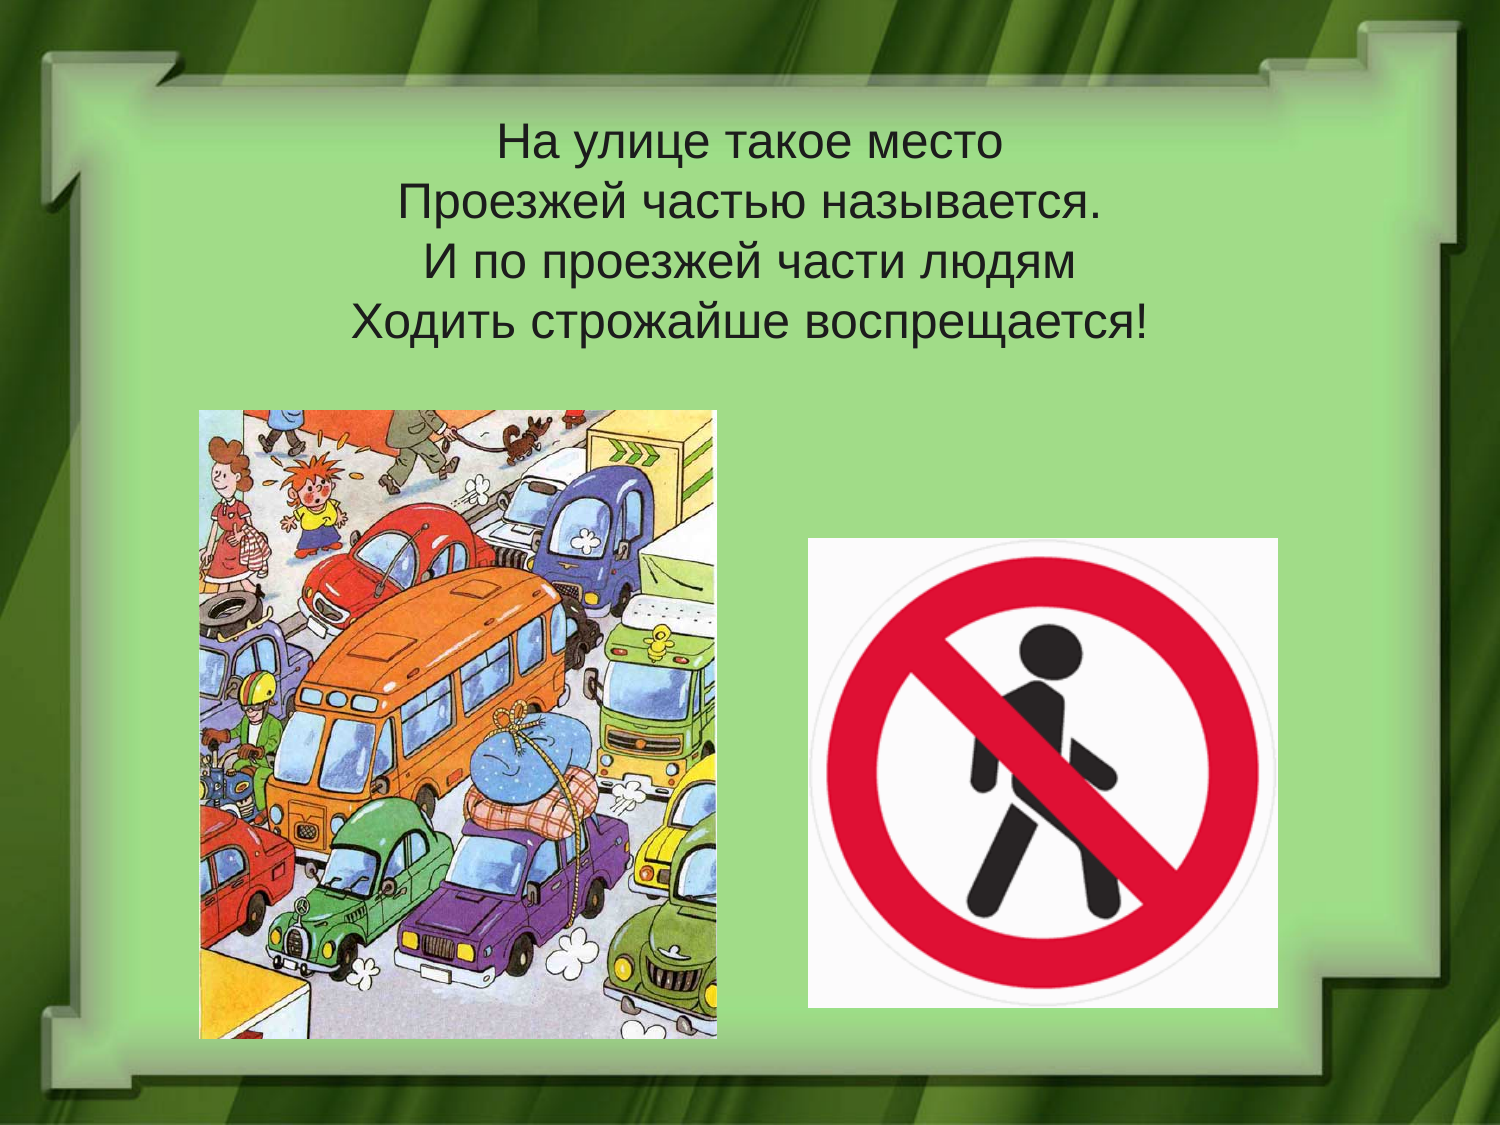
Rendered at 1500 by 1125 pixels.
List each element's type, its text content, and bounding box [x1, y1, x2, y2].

picture [0, 0, 1500, 1125]
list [198, 409, 717, 1039]
title На улице такое место Проезжей частью называется. И по проезжей части людям Ходить строжайше воспрещается! [74, 44, 1426, 233]
